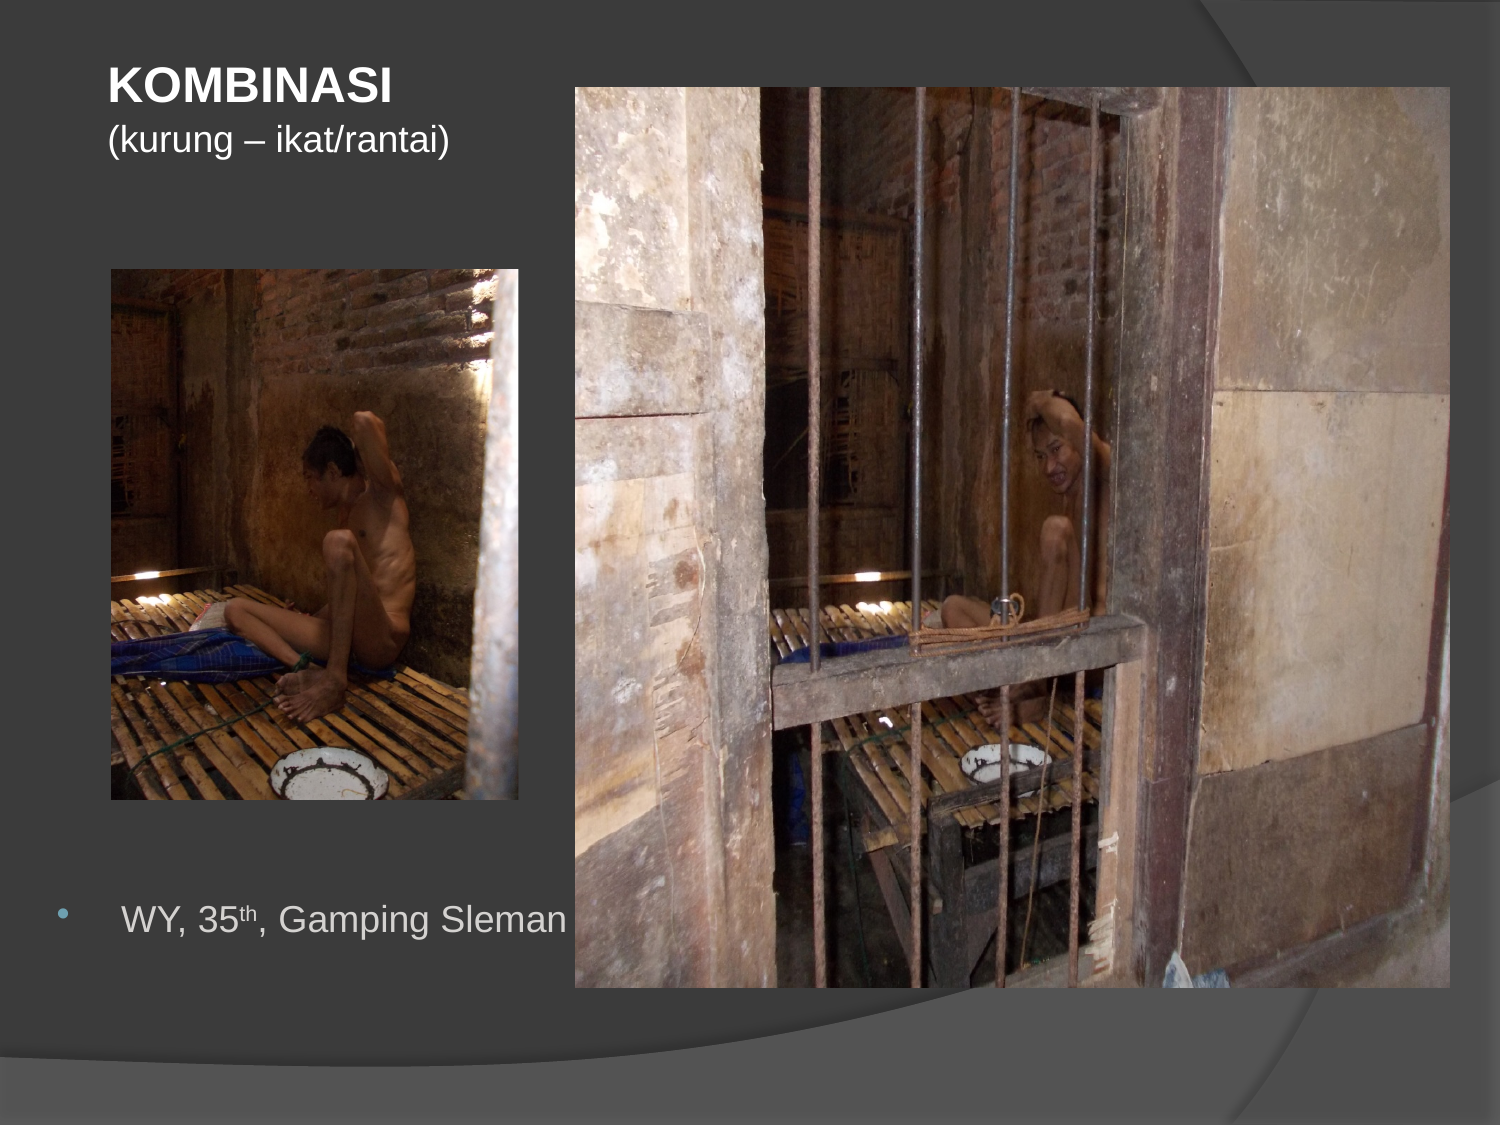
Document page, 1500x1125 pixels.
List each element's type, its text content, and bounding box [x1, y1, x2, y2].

picture [574, 87, 1451, 988]
list KOMBINASI [92, 50, 888, 113]
list (kurung – ikat/rantai) [92, 114, 564, 228]
list WY, 35th, Gamping Sleman [37, 887, 564, 988]
picture [110, 269, 519, 801]
